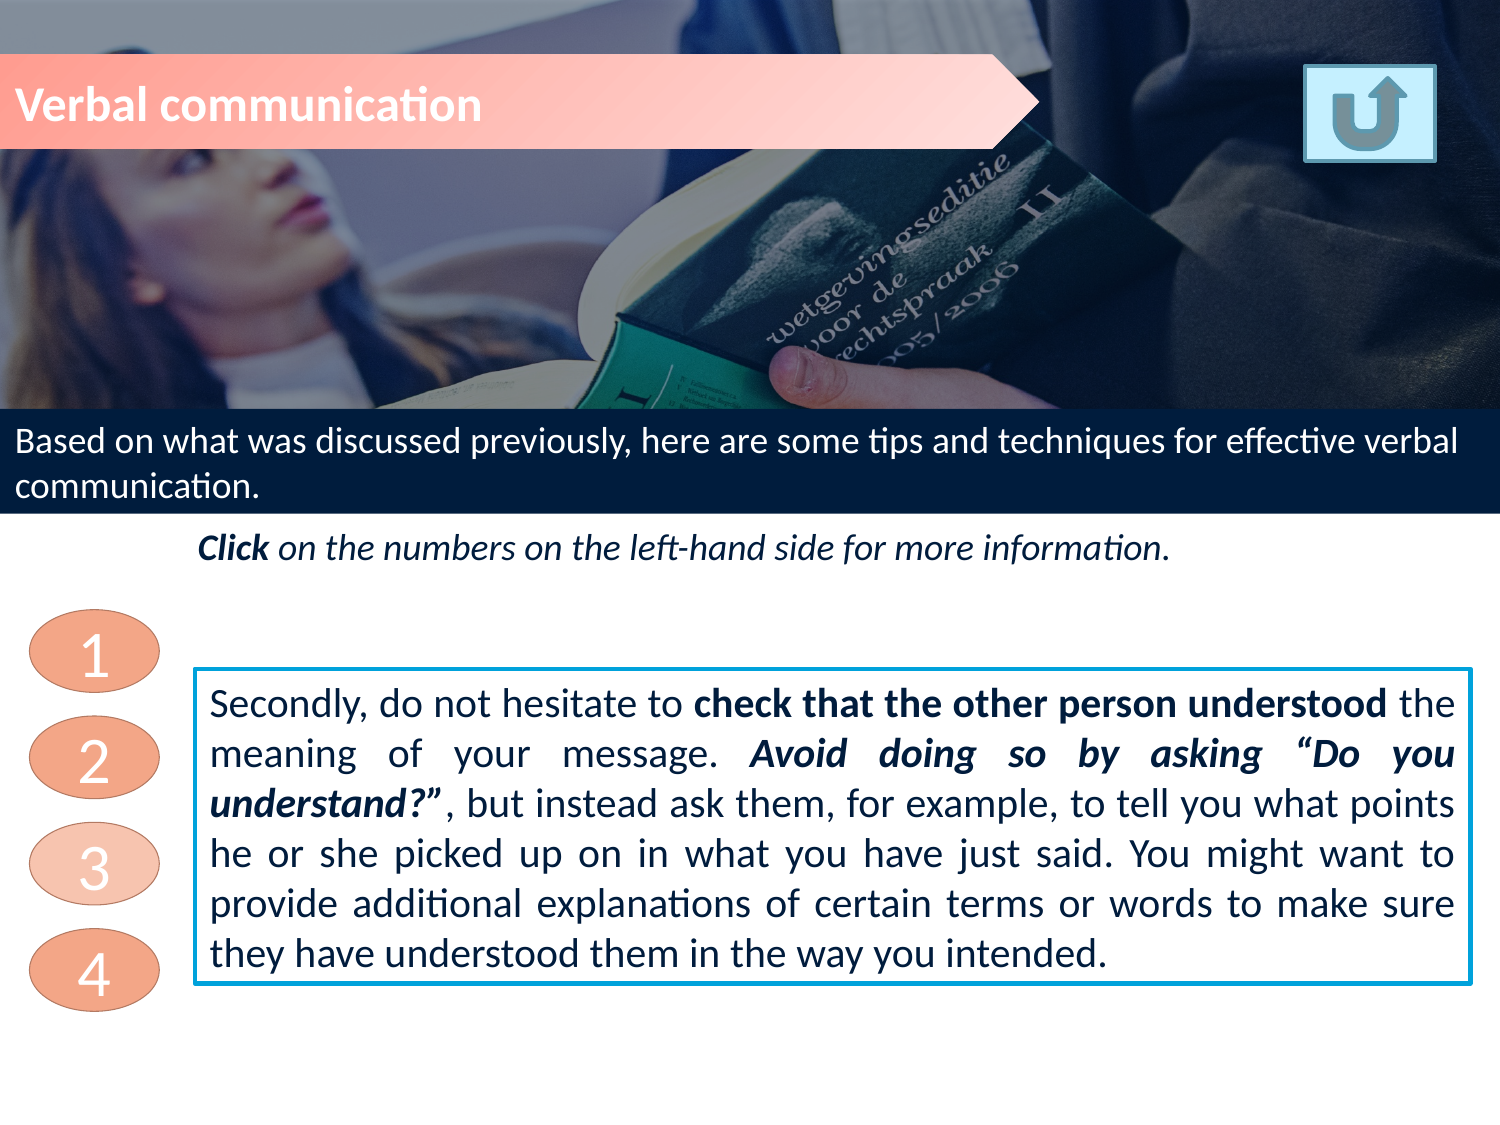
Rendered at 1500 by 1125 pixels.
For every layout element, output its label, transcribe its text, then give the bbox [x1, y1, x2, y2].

text_box Secondly, do not hesitate to check that the other person understood the meaning of your message. Avoid doing so by asking “Do you understand?”, but instead ask them, for example, to tell you what points he or she picked up on in what you have just said. You might want to provide additional explanations of certain terms or words to make sure they have understood them in the way you intended. [193, 667, 1473, 986]
text_box Click on the numbers on the left-hand side for more information. [183, 515, 1489, 1090]
text_box 1 [27, 607, 162, 695]
text_box 4 [27, 926, 162, 1014]
text_box 3 [27, 820, 162, 908]
picture [0, 0, 1500, 506]
text_box 2 [27, 713, 162, 801]
